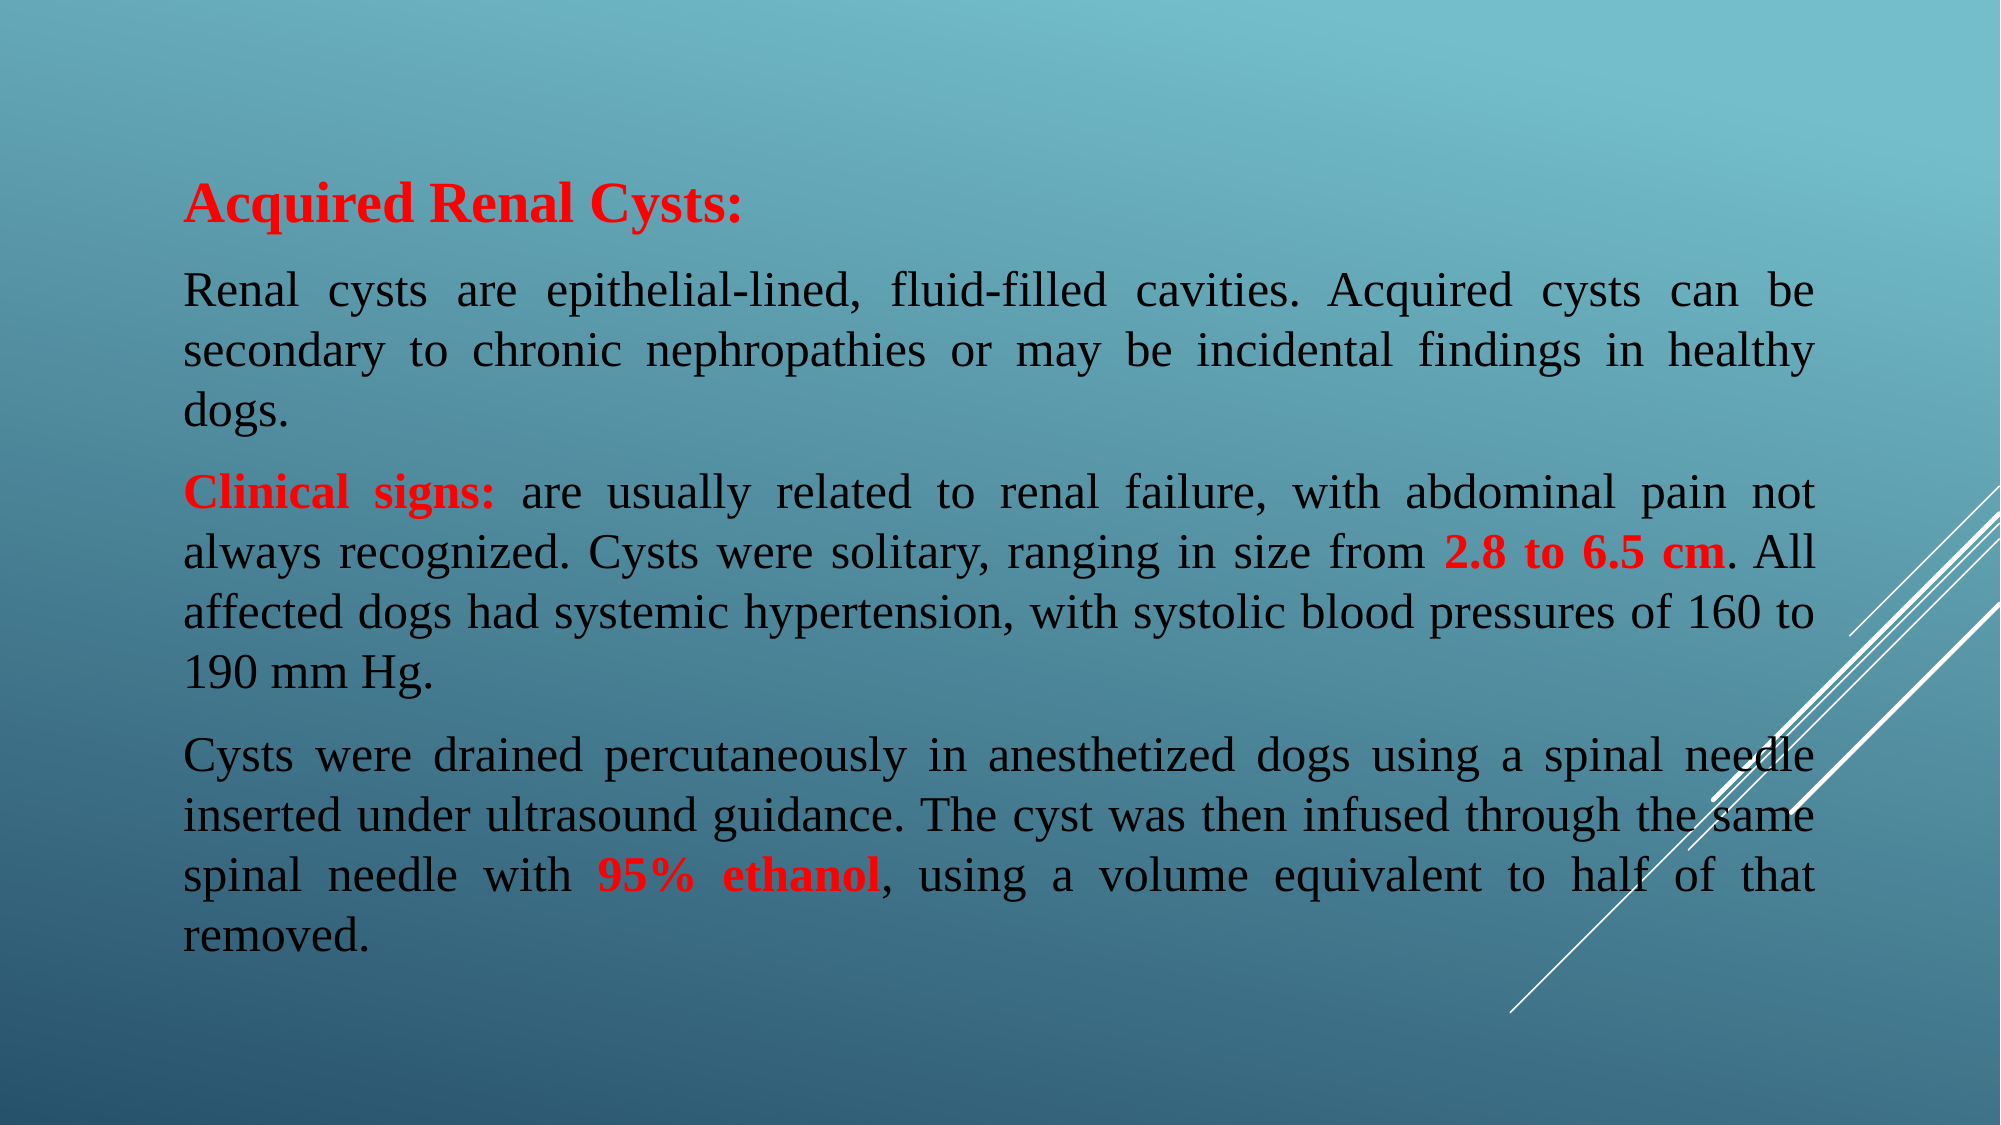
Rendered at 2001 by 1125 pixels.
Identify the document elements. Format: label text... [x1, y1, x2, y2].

list Acquired Renal Cysts: Renal cysts are epithelial-lined, fluid-filled cavities. Acquired cysts can be secondary to chronic nephropathies or may be incidental findings in healthy dogs. Clinical signs: are usually related to renal failure, with abdominal pain not always recognized. Cysts were solitary, ranging in size from 2.8 to 6.5 cm. All affected dogs had systemic hypertension, with systolic blood pressures of 160 to 190 mm Hg. Cysts were drained percutaneously in anesthetized dogs using a spinal needle inserted under ultrasound guidance. The cyst was then infused through the same spinal needle with 95% ethanol, using a volume equivalent to half of that removed. [168, 113, 1832, 1012]
